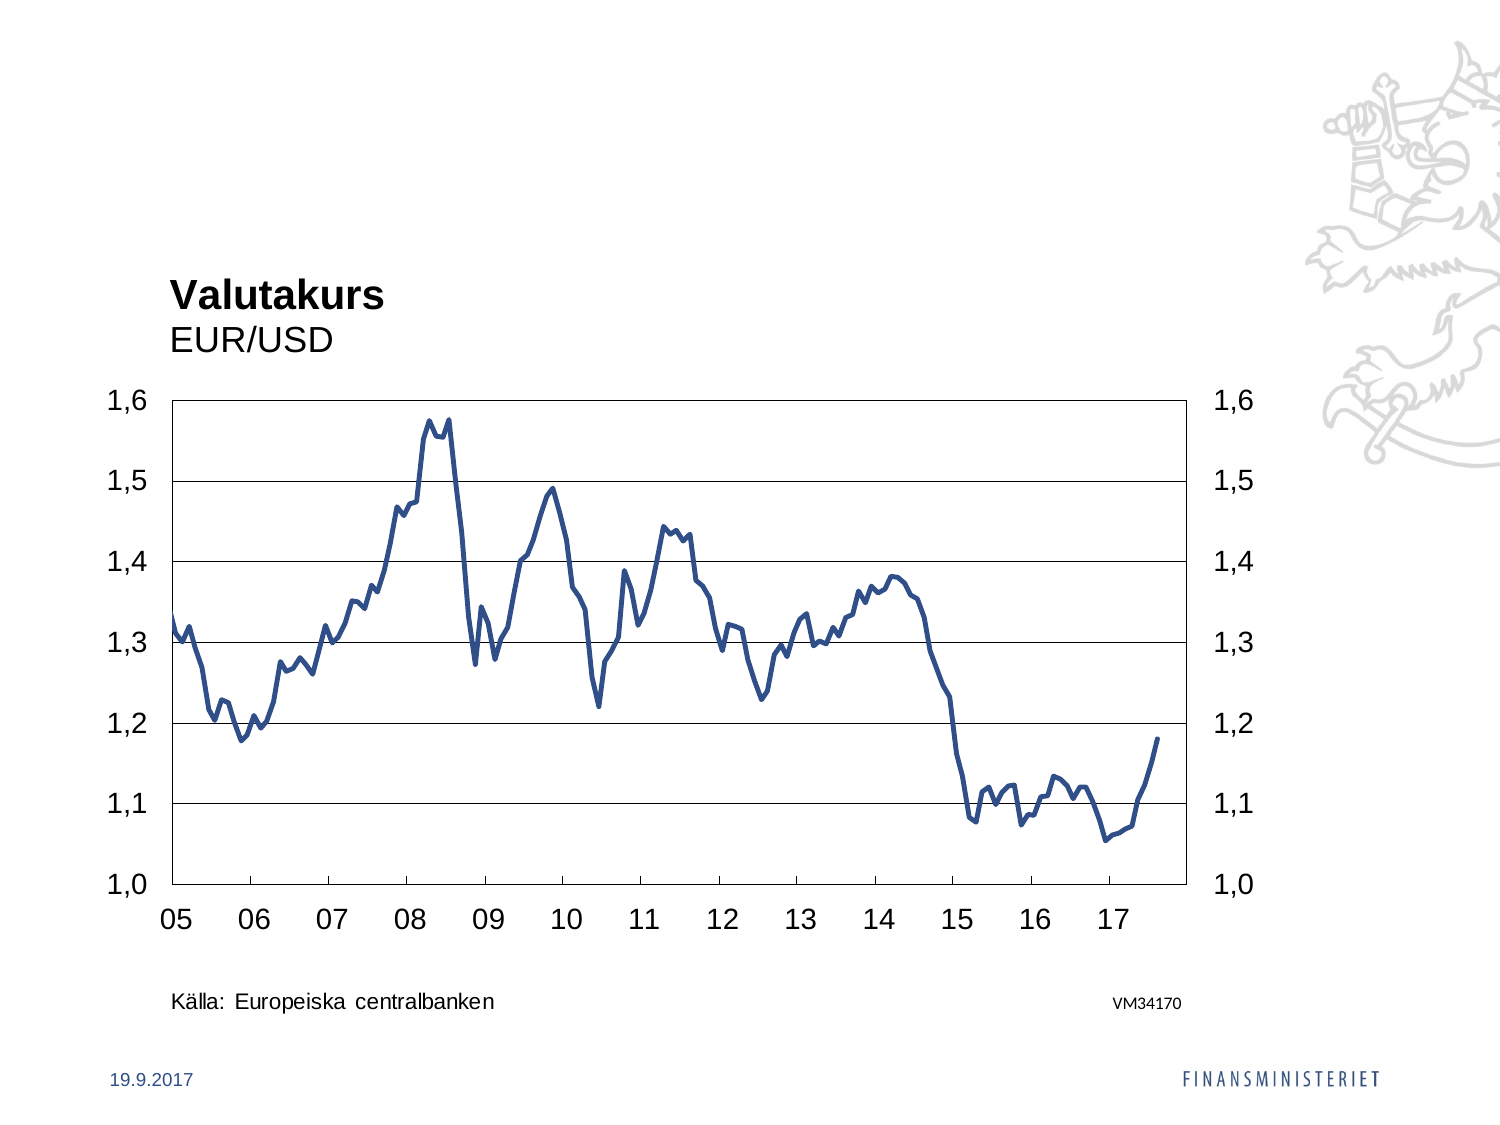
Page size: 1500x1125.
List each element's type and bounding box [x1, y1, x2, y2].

picture [1106, 1064, 1456, 1093]
picture [75, 0, 1500, 1046]
slide_number [94, 1054, 255, 1103]
